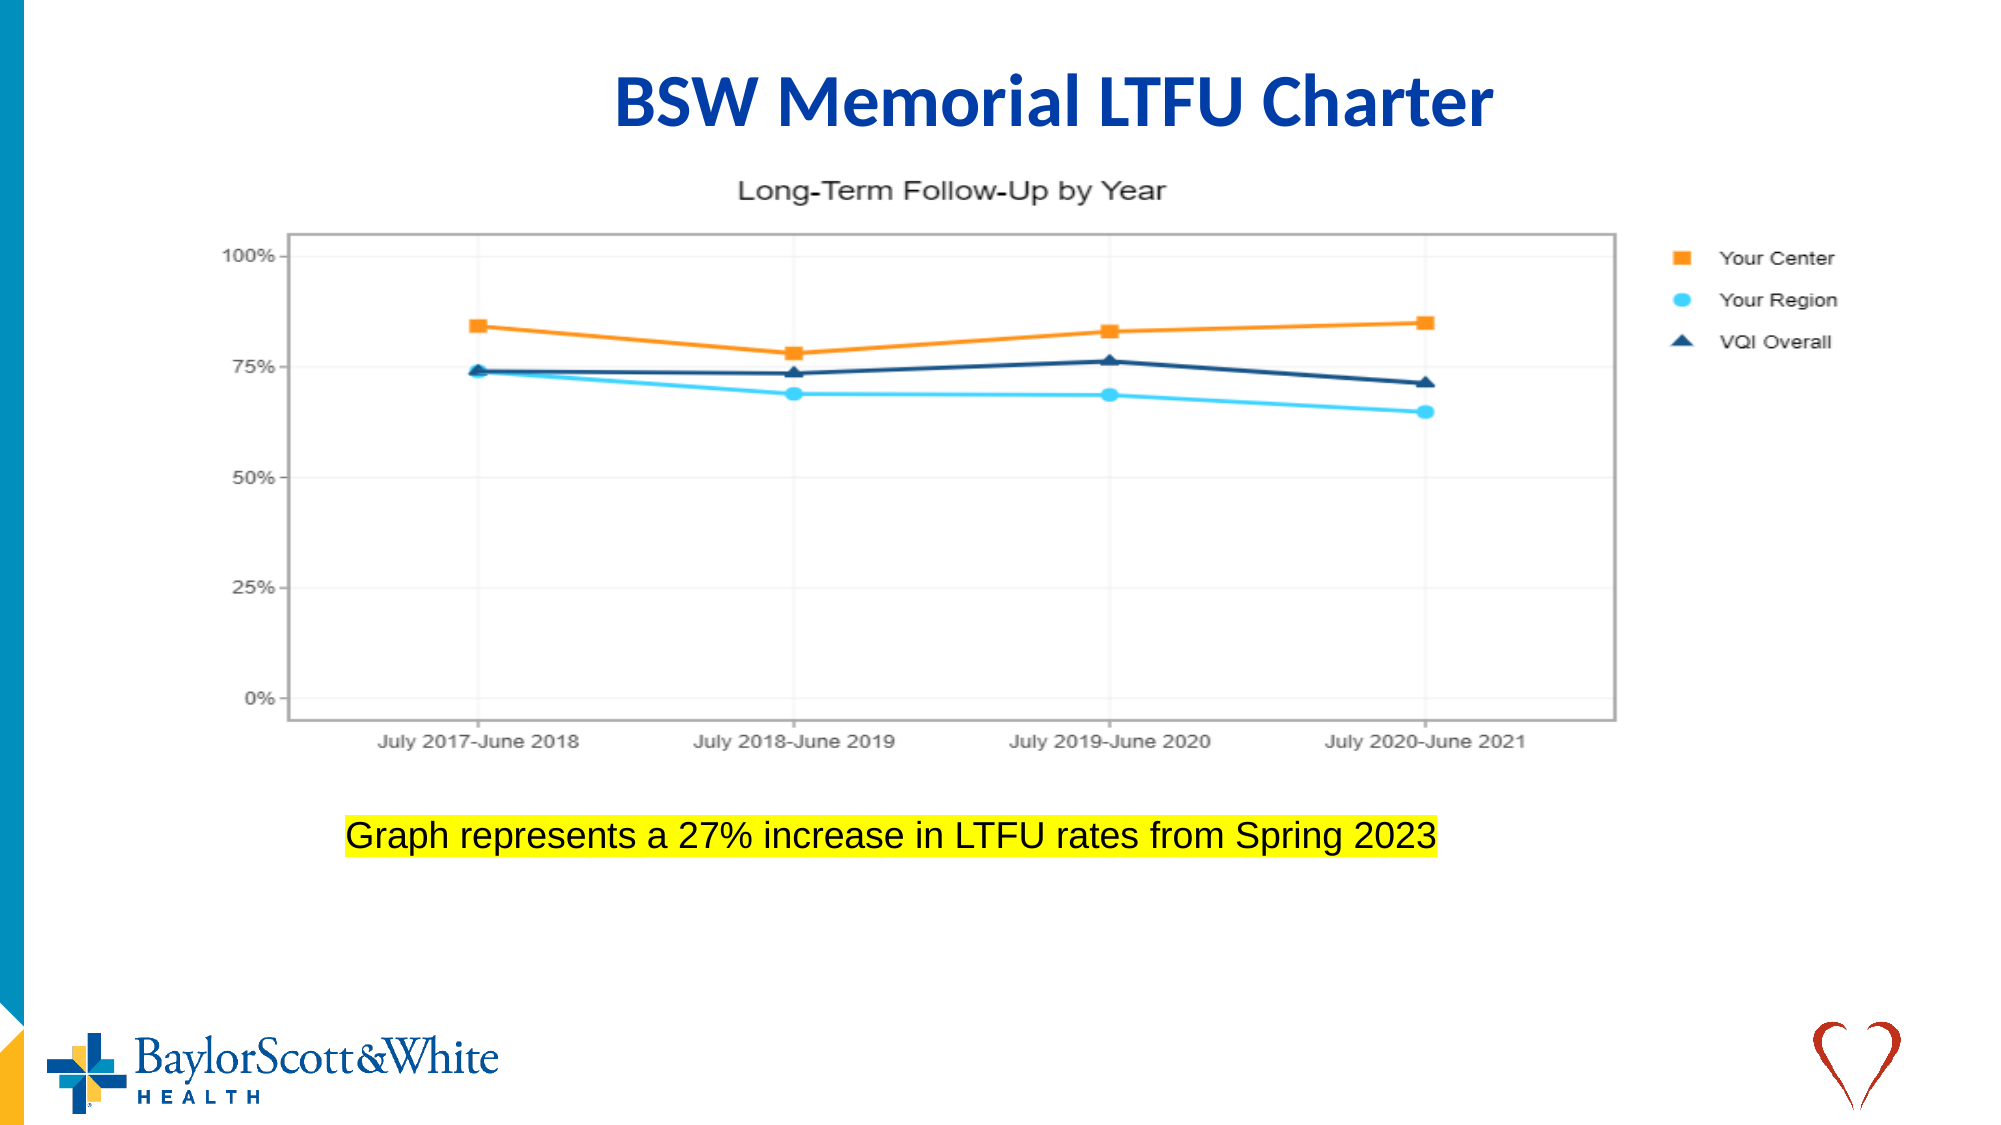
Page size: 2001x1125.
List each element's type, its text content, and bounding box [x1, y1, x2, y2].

subtitle BSW Memorial LTFU Charter [190, 54, 1921, 879]
title [56, 30, 1989, 879]
picture [1808, 1017, 1905, 1114]
picture [47, 1033, 498, 1114]
picture [174, 164, 1868, 787]
picture [0, 0, 26, 1125]
text_box Graph represents a 27% increase in LTFU rates from Spring 2023 [330, 804, 1675, 864]
